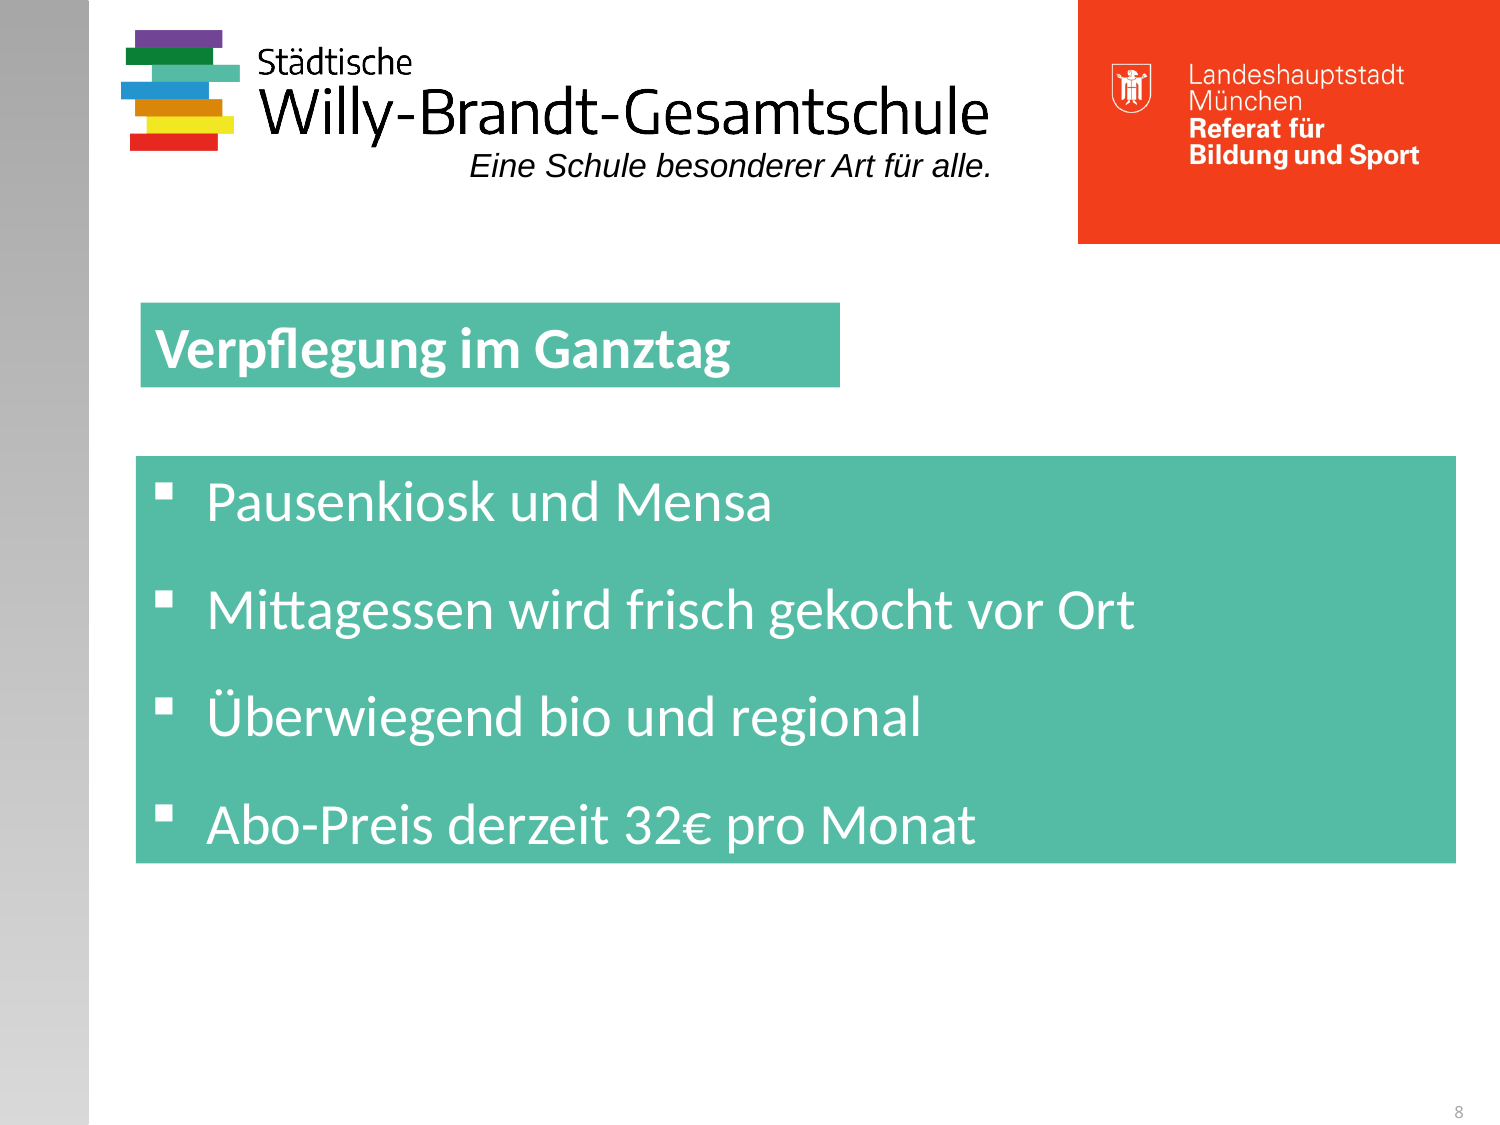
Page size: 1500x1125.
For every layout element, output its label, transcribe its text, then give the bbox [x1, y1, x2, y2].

picture [121, 30, 990, 151]
picture [1078, 0, 1500, 244]
text_box Pausenkiosk und Mensa Mittagessen wird frisch gekocht vor Ort Überwiegend bio und regional Abo-Preis derzeit 32€ pro Monat [135, 456, 1456, 864]
text_box Verpflegung im Ganztag [140, 302, 840, 388]
